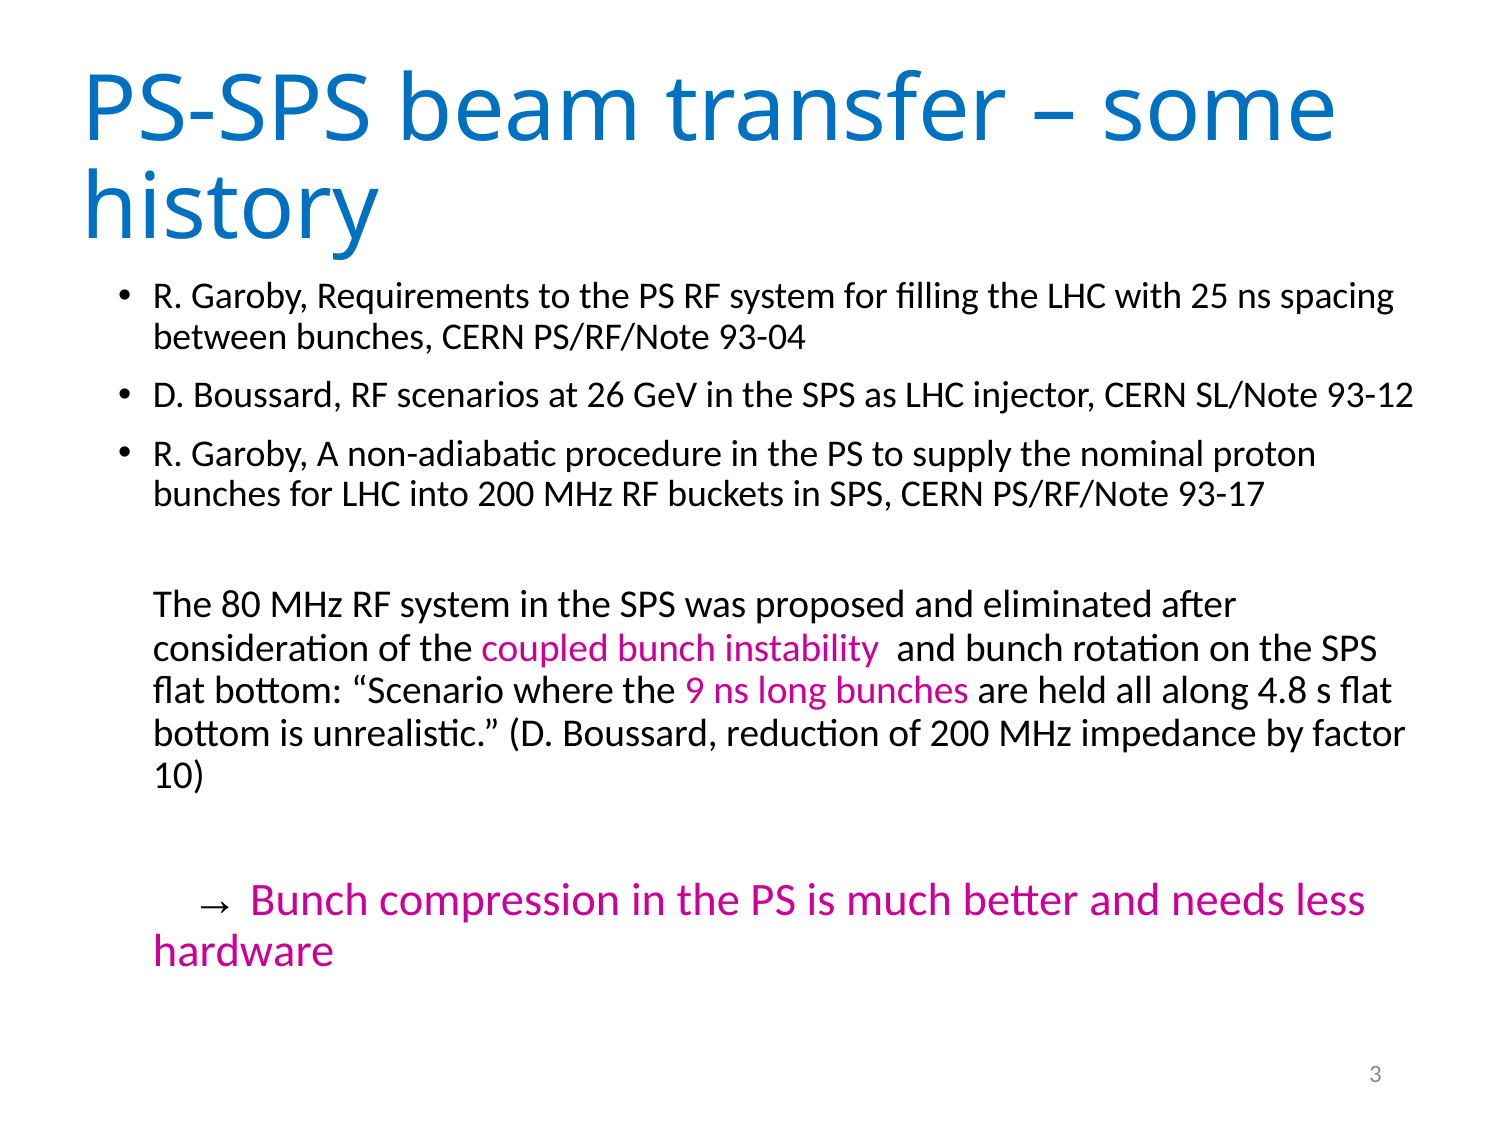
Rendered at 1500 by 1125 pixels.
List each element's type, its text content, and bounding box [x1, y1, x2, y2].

slide_number 3 [1059, 1042, 1397, 1103]
list R. Garoby, Requirements to the PS RF system for filling the LHC with 25 ns spacing between bunches, CERN PS/RF/Note 93-04 D. Boussard, RF scenarios at 26 GeV in the SPS as LHC injector, CERN SL/Note 93-12 R. Garoby, A non-adiabatic procedure in the PS to supply the nominal proton bunches for LHC into 200 MHz RF buckets in SPS, CERN PS/RF/Note 93-17 The 80 MHz RF system in the SPS was proposed and eliminated after consideration of the coupled bunch instability and bunch rotation on the SPS flat bottom: “Scenario where the 9 ns long bunches are held all along 4.8 s flat bottom is unrealistic.” (D. Boussard, reduction of 200 MHz impedance by factor 10) → Bunch compression in the PS is much better and needs less hardware [103, 268, 1440, 1014]
title PS-SPS beam transfer – some history [66, 51, 1477, 269]
